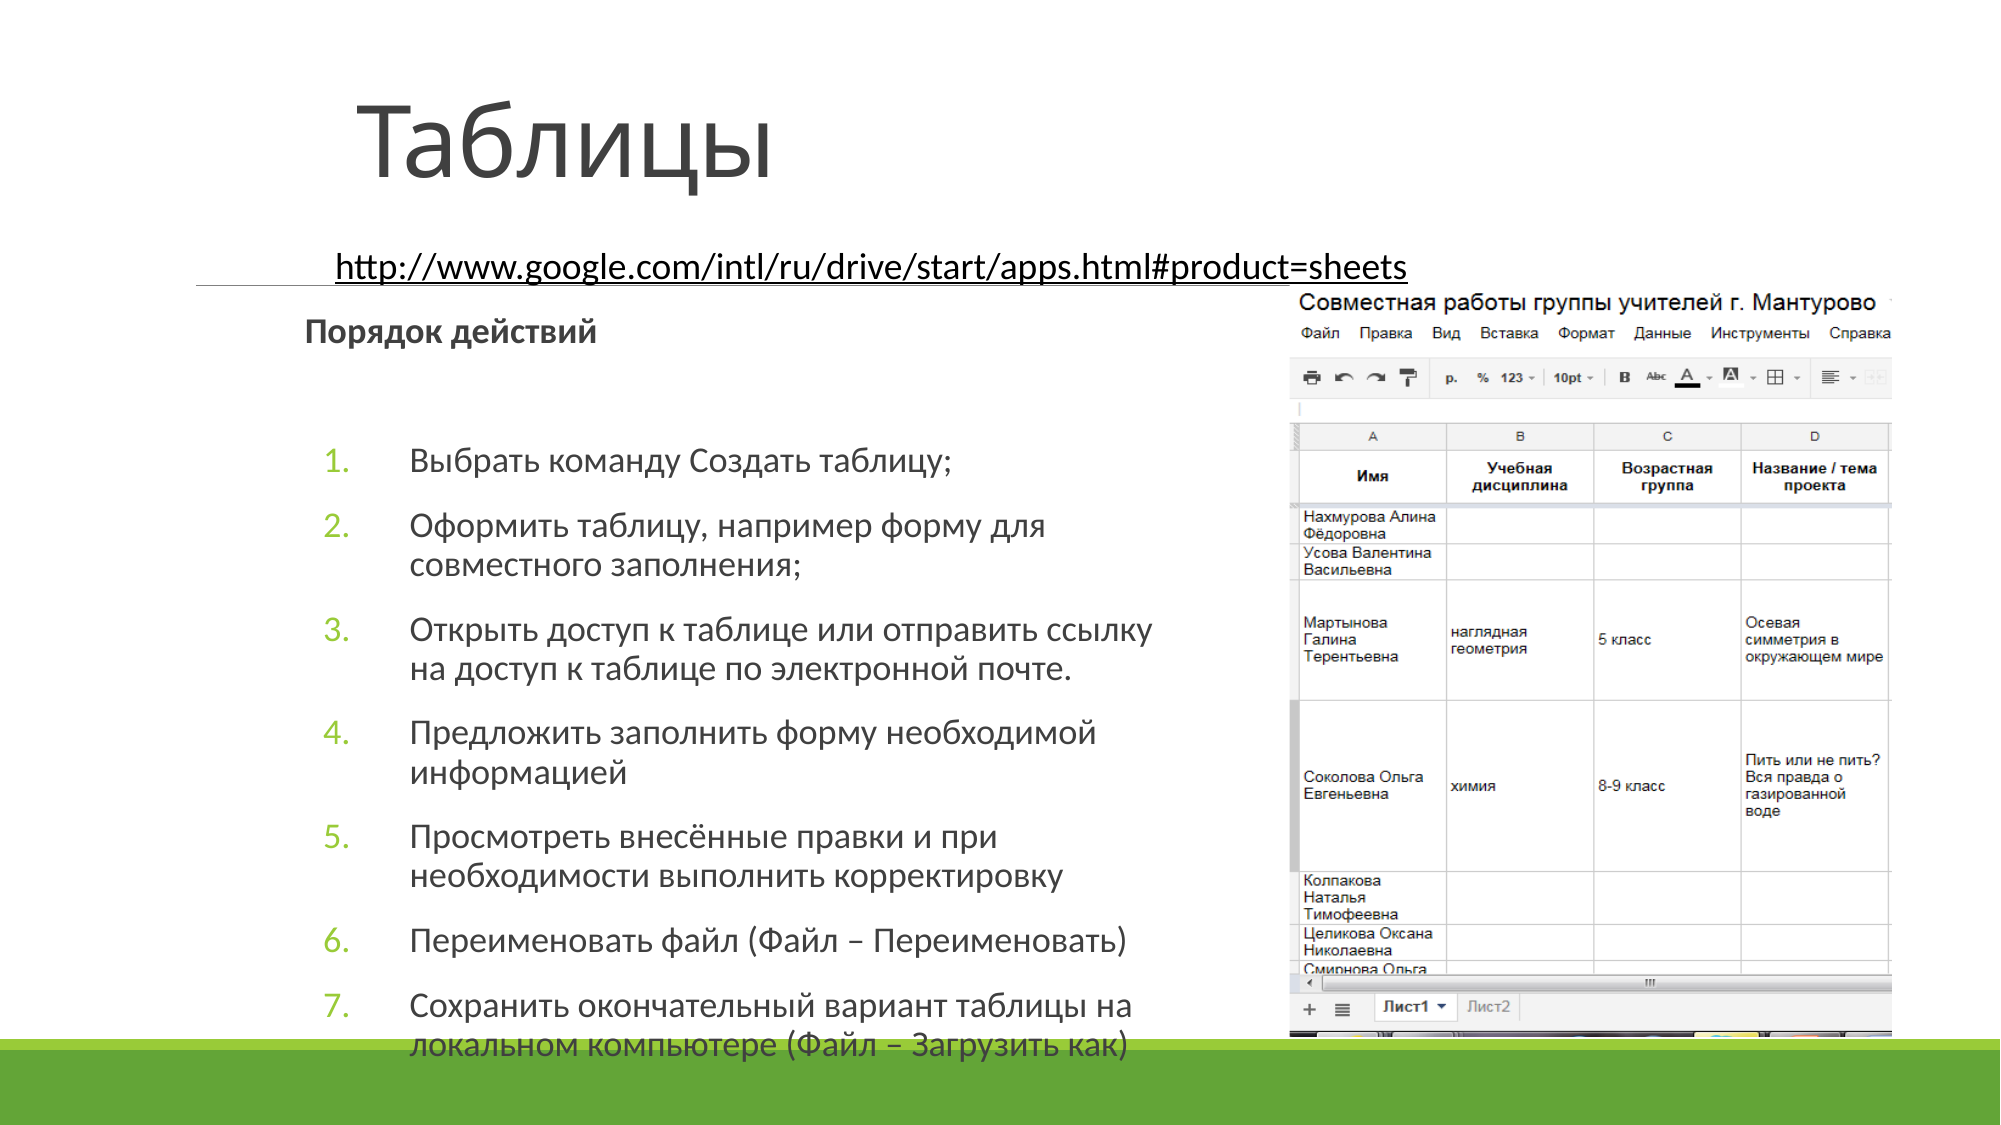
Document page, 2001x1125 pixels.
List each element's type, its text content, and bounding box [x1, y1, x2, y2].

picture [1289, 284, 1893, 1037]
text_box http://www.google.com/intl/ru/drive/start/apps.html#product=sheets [320, 234, 1633, 295]
title Таблицы [341, 30, 1691, 205]
list Порядок действий Выбрать команду Создать таблицу; Оформить таблицу, например форму для совместного заполнения; Открыть доступ к таблице или отправить ссылку на доступ к таблице по электронной почте. Предложить заполнить форму необходимой информацией Просмотреть внесённые правки и при необходимости выполнить корректировку Переименовать файл (Файл – Переименовать) Сохранить окончательный вариант таблицы на локальном компьютере (Файл – Загрузить как) [304, 304, 1191, 1079]
